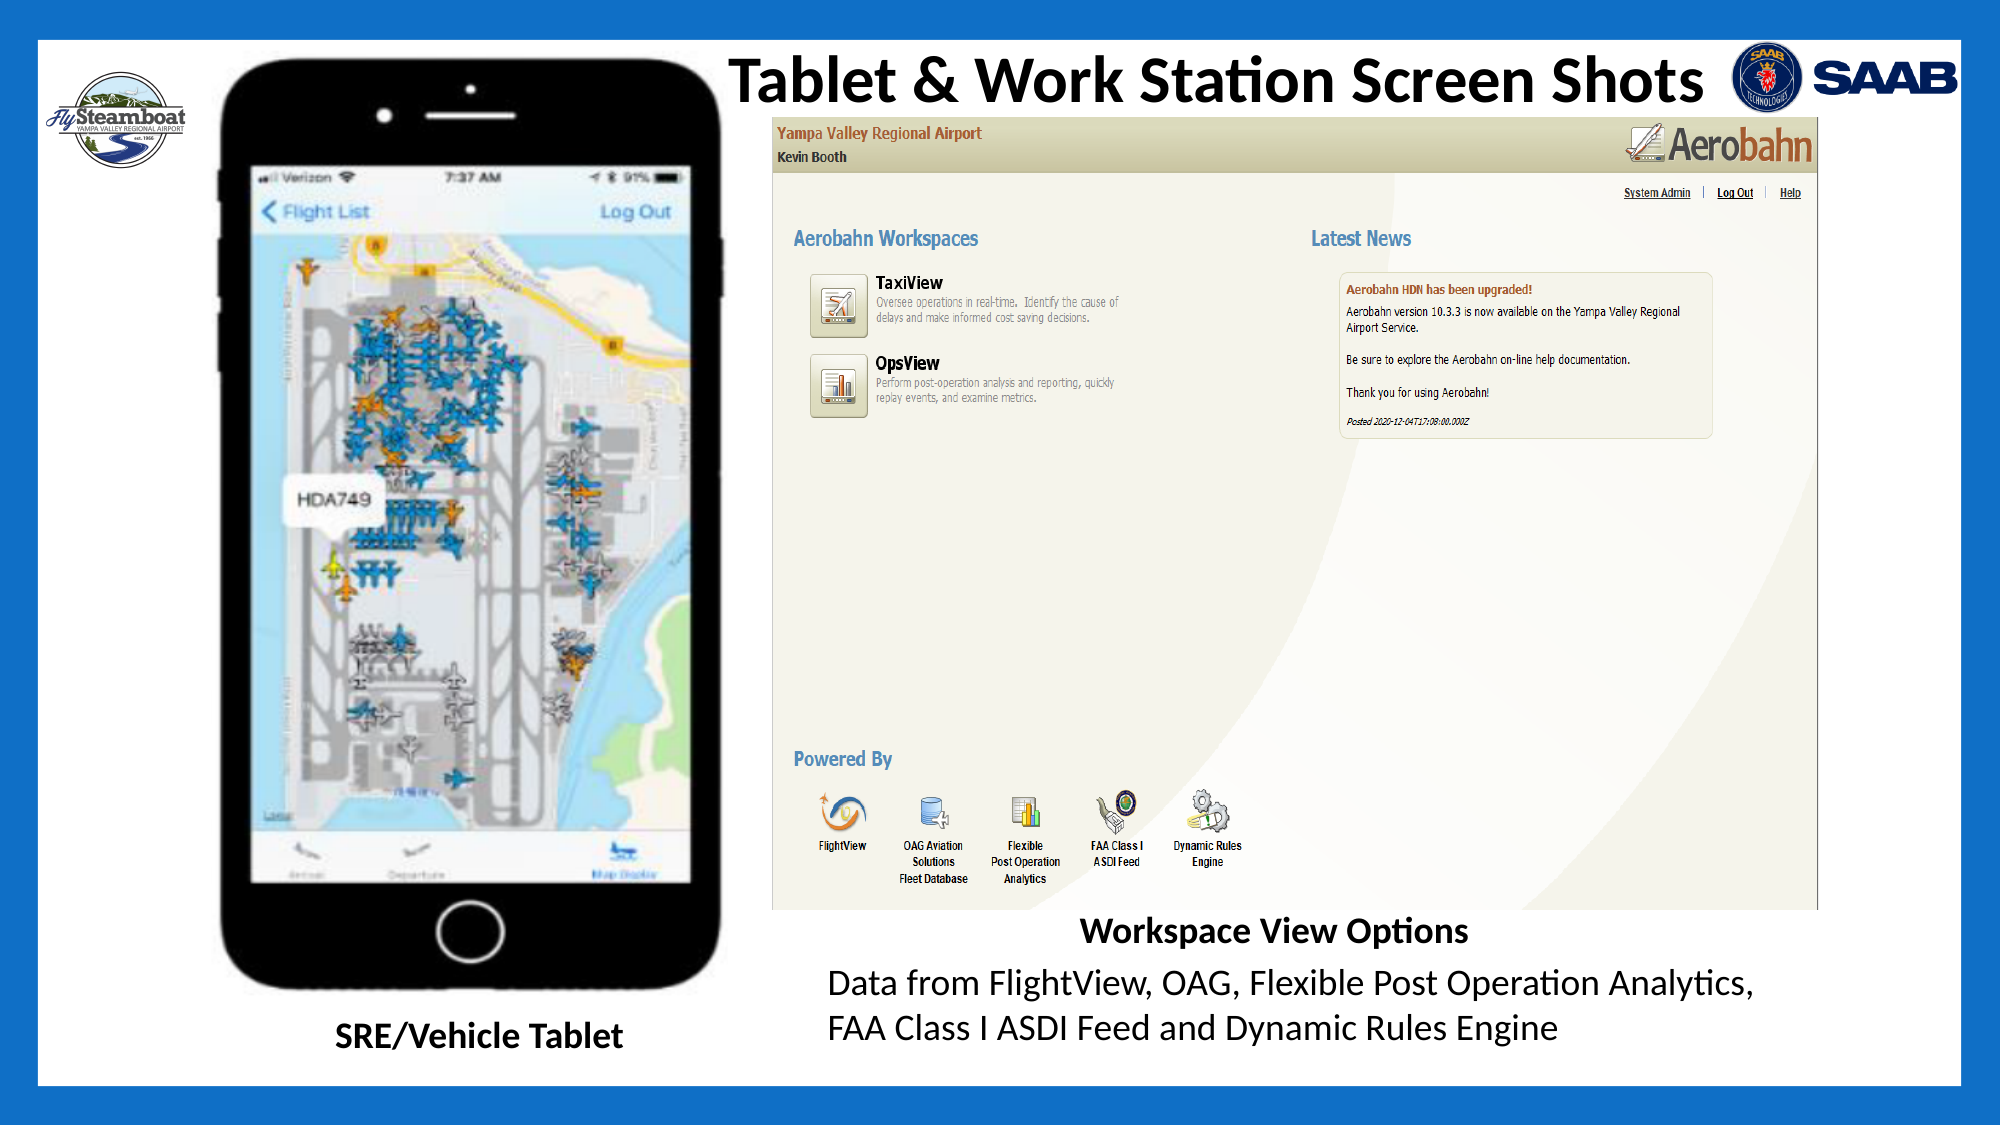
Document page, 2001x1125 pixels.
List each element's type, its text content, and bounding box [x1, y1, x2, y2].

picture [772, 117, 1819, 910]
text_box Data from FlightView, OAG, Flexible Post Operation Analytics, FAA Class I ASDI Feed and Dynamic Rules Engine [812, 950, 1802, 1056]
picture [211, 47, 729, 996]
picture [36, 40, 196, 200]
picture [1728, 40, 1959, 115]
text_box Tablet & Work Station Screen Shots [709, 27, 1725, 123]
text_box Workspace View Options [1064, 917, 1496, 950]
footer [647, 1020, 1422, 1081]
text_box SRE/Vehicle Tablet [320, 1003, 645, 1064]
